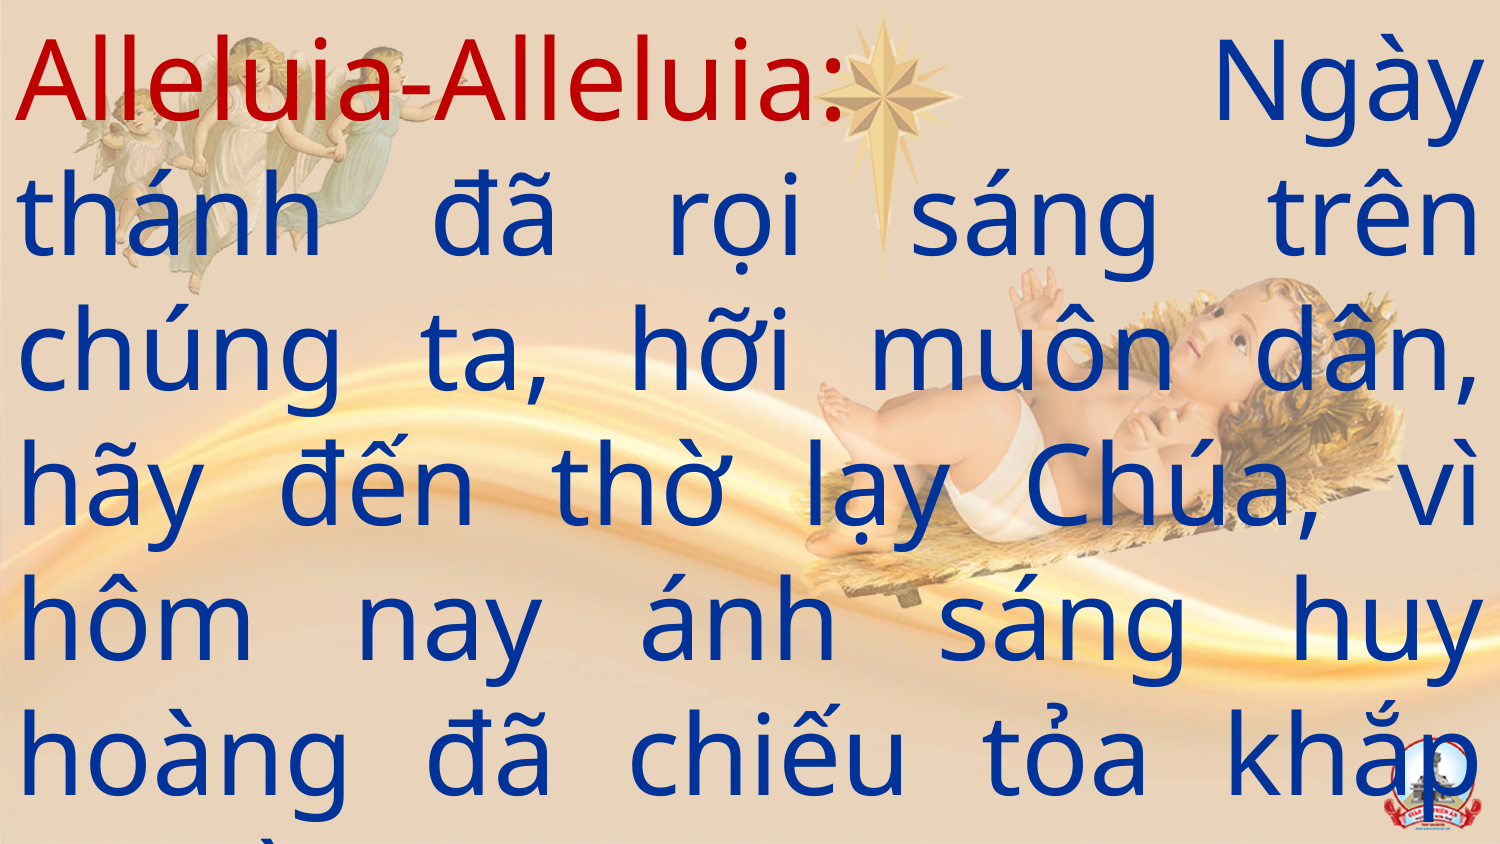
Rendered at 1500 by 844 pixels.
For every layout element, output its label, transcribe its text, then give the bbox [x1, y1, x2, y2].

list Alleluia-Alleluia: Ngày thánh đã rọi sáng trên chúng ta, hỡi muôn dân, hãy đến thờ lạy Chúa, vì hôm nay ánh sáng huy hoàng đã chiếu tỏa khắp địa cầu. Alleluia… [0, 0, 1500, 844]
